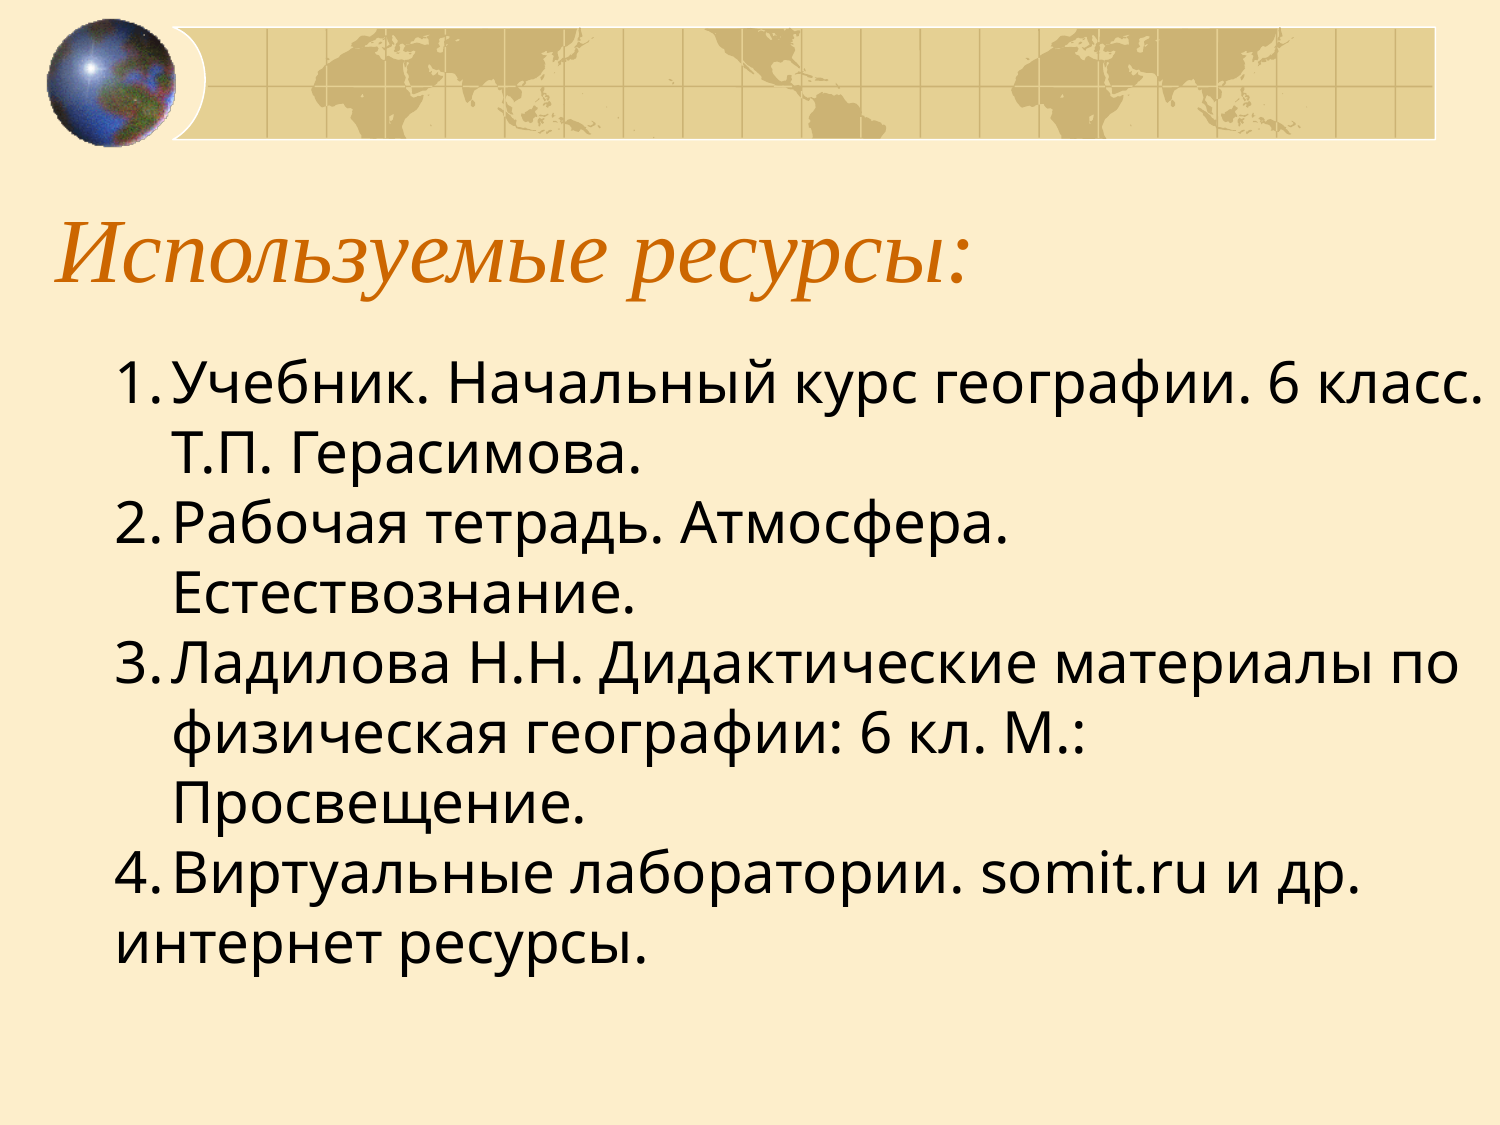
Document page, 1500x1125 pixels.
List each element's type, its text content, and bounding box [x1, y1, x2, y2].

picture [42, 14, 190, 151]
text_box Учебник. Начальный курс географии. 6 класс. Т.П. Герасимова. Рабочая тетрадь. Атмосфера. Естествознание. Ладилова Н.Н. Дидактические материалы по физическая географии: 6 кл. М.: Просвещение. Виртуальные лаборатории. somit.ru и др. интернет ресурсы. [100, 338, 1500, 983]
title Используемые ресурсы: [40, 152, 1316, 341]
